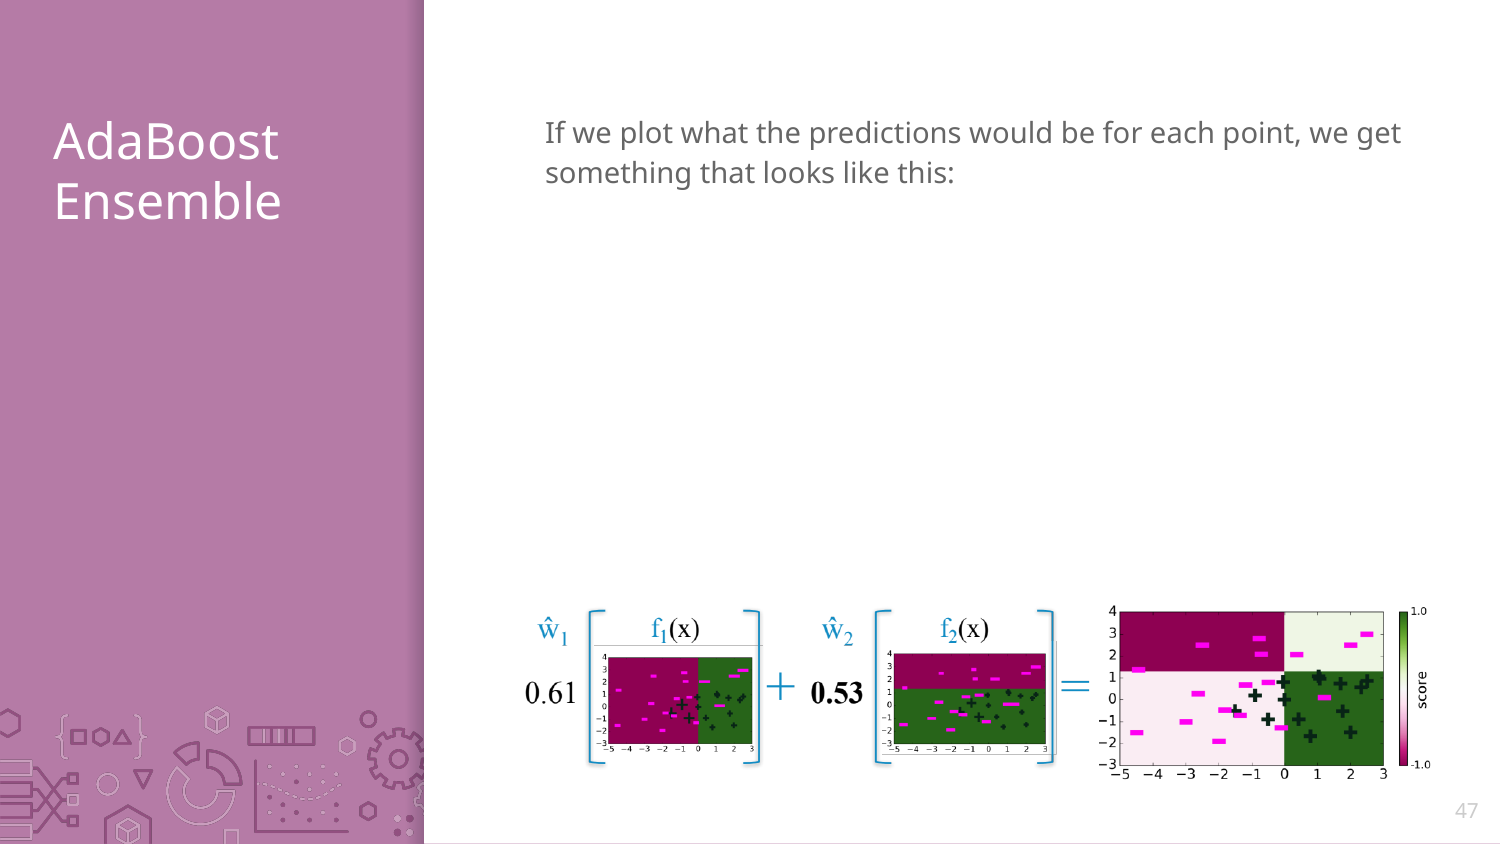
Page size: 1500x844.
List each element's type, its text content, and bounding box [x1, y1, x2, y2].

picture [0, 701, 424, 844]
title AdaBoost Ensemble [38, 94, 375, 748]
slide_number 47 [1403, 779, 1494, 844]
list If we plot what the predictions would be for each point, we get something that looks like this: [506, 94, 1425, 589]
picture [506, 590, 1462, 780]
